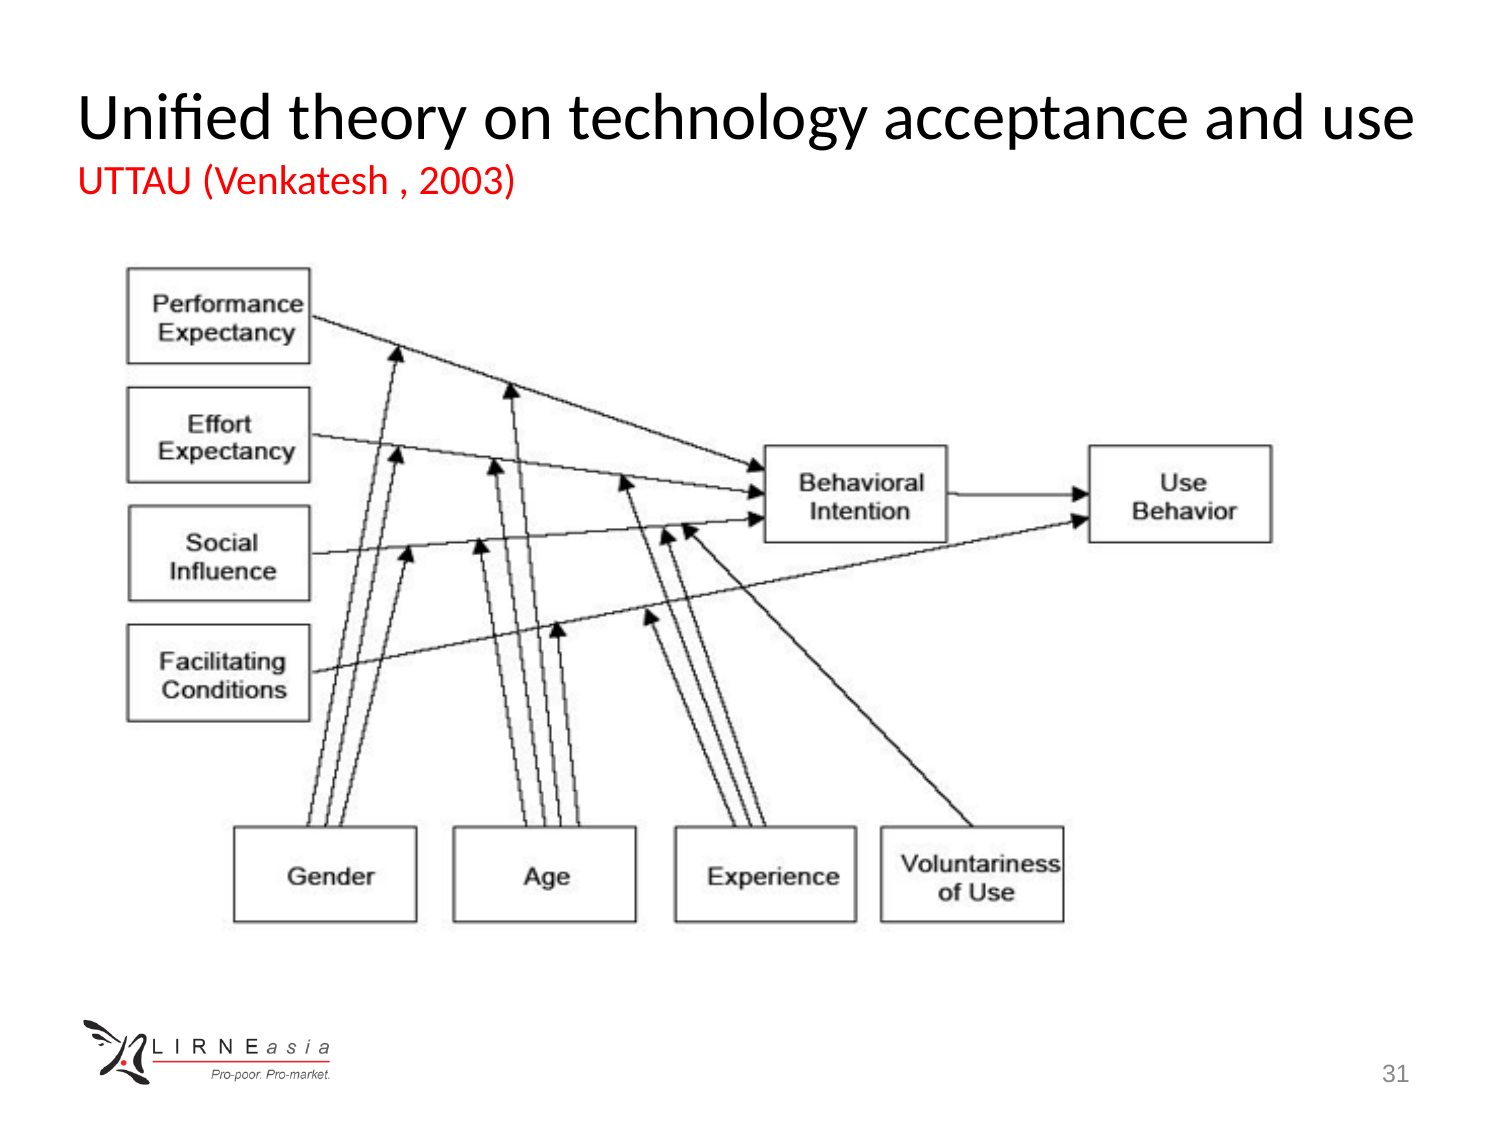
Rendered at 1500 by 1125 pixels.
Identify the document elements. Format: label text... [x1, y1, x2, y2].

slide_number 31 [1074, 1042, 1425, 1103]
title Unified theory on technology acceptance and use UTTAU (Venkatesh , 2003) [62, 74, 1500, 201]
picture [112, 262, 1288, 988]
picture [75, 1012, 338, 1091]
